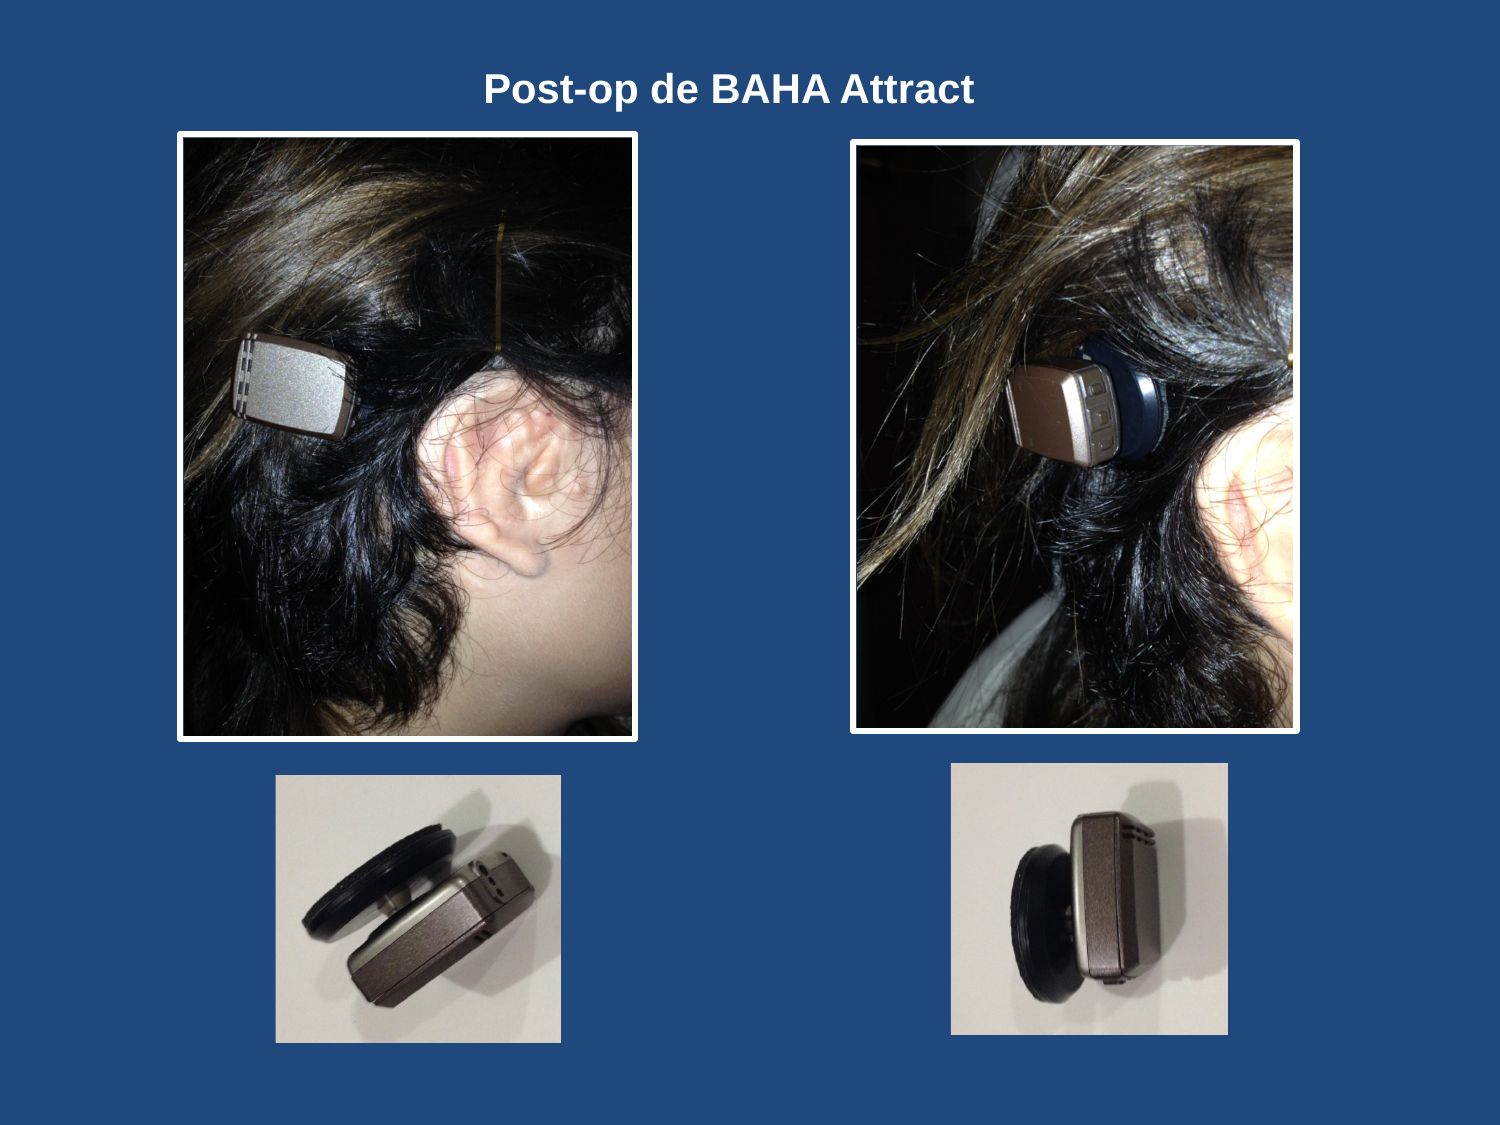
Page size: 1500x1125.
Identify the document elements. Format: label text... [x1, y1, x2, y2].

picture [107, 138, 707, 735]
picture [783, 146, 1367, 727]
picture [275, 774, 562, 1043]
picture [950, 763, 1229, 1036]
text_box Post-op de BAHA Attract [468, 54, 1002, 120]
